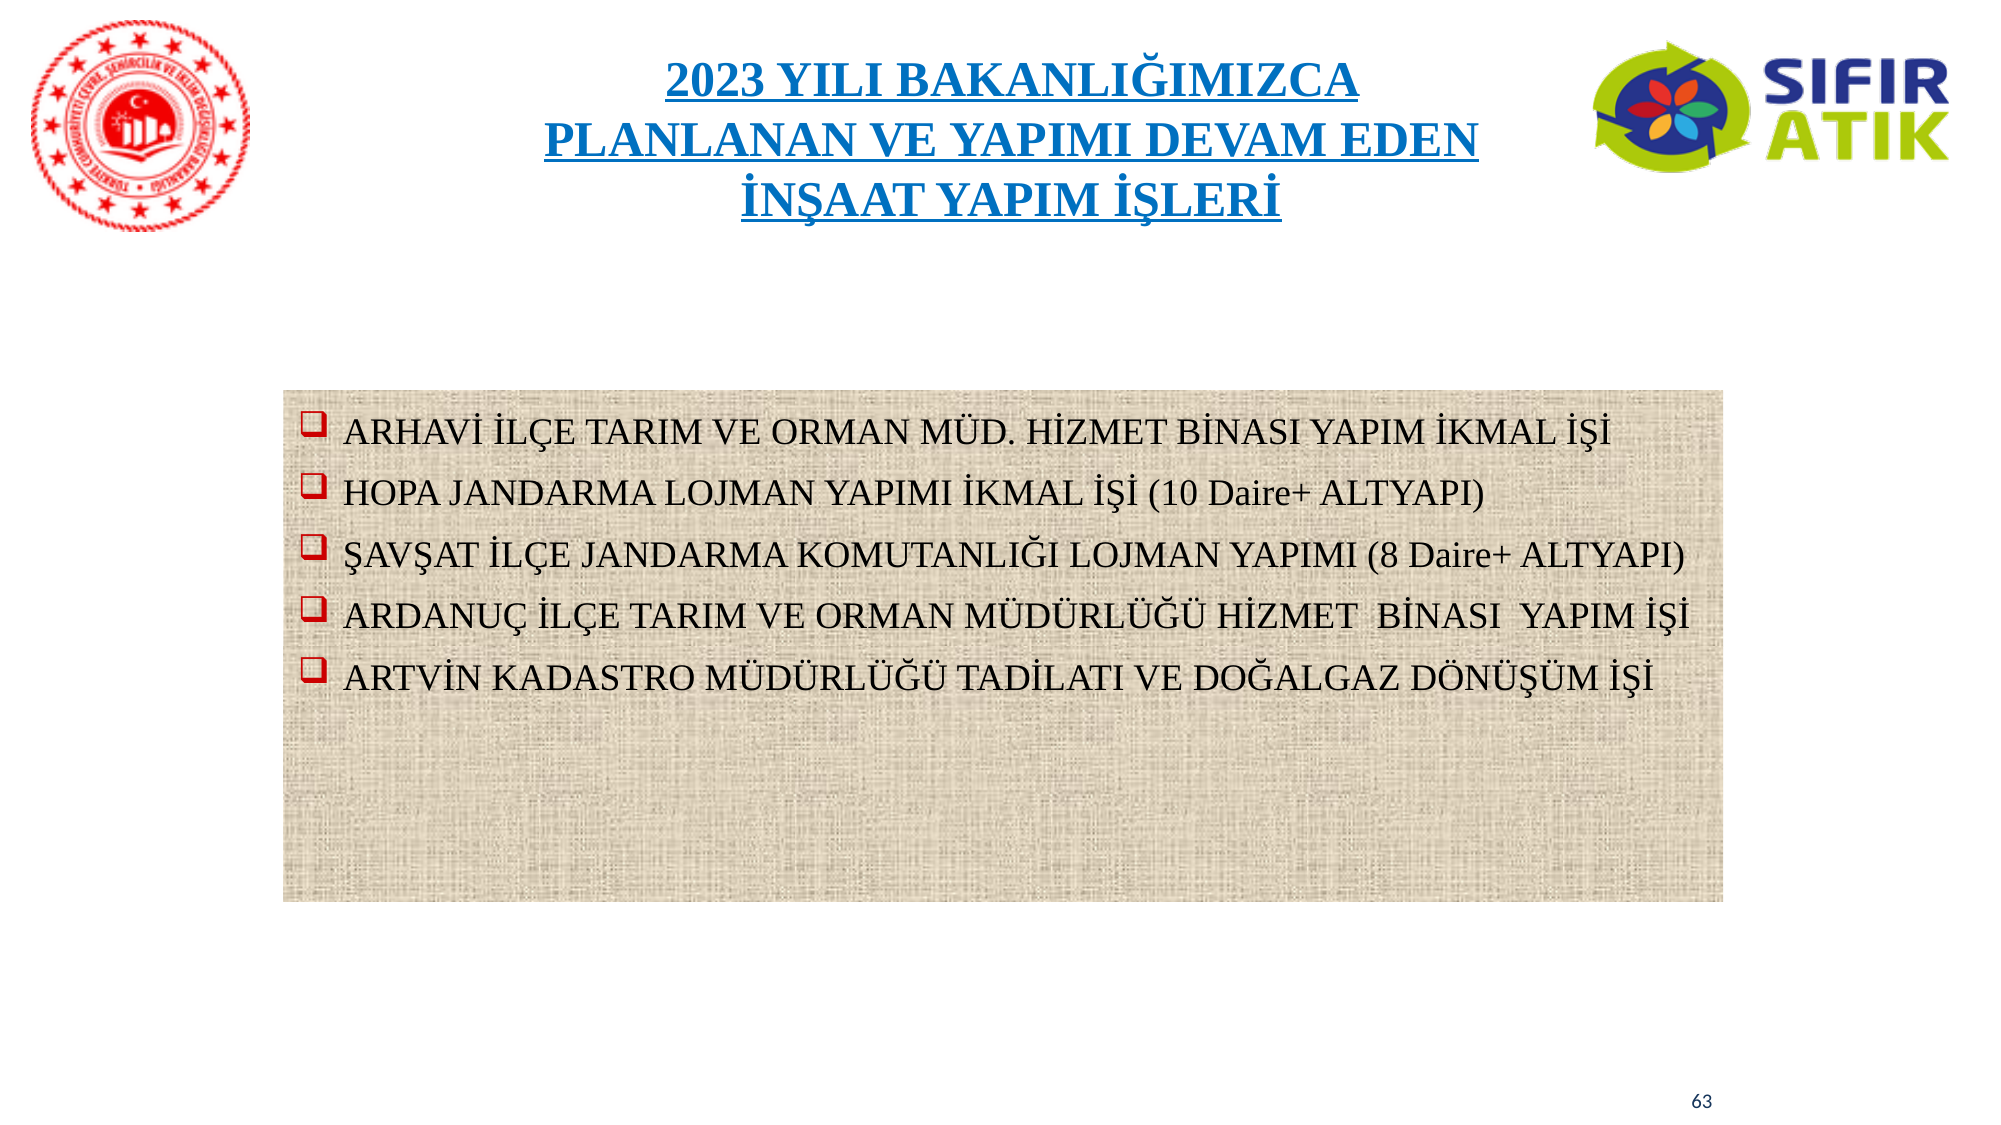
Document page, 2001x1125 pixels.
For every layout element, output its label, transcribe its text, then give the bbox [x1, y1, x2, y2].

text_box ARHAVİ İLÇE TARIM VE ORMAN MÜD. HİZMET BİNASI YAPIM İKMAL İŞİ HOPA JANDARMA LOJMAN YAPIMI İKMAL İŞİ (10 Daire+ ALTYAPI) ŞAVŞAT İLÇE JANDARMA KOMUTANLIĞI LOJMAN YAPIMI (8 Daire+ ALTYAPI) ARDANUÇ İLÇE TARIM VE ORMAN MÜDÜRLÜĞÜ HİZMET BİNASI YAPIM İŞİ ARTVİN KADASTRO MÜDÜRLÜĞÜ TADİLATI VE DOĞALGAZ DÖNÜŞÜM İŞİ [283, 390, 1724, 902]
text_box 63 [1587, 1053, 1713, 1114]
text_box 2023 YILI BAKANLIĞIMIZCA PLANLANAN VE YAPIMI DEVAM EDEN İNŞAAT YAPIM İŞLERİ [526, 38, 1497, 264]
picture [31, 20, 251, 232]
picture [1587, 38, 1962, 180]
